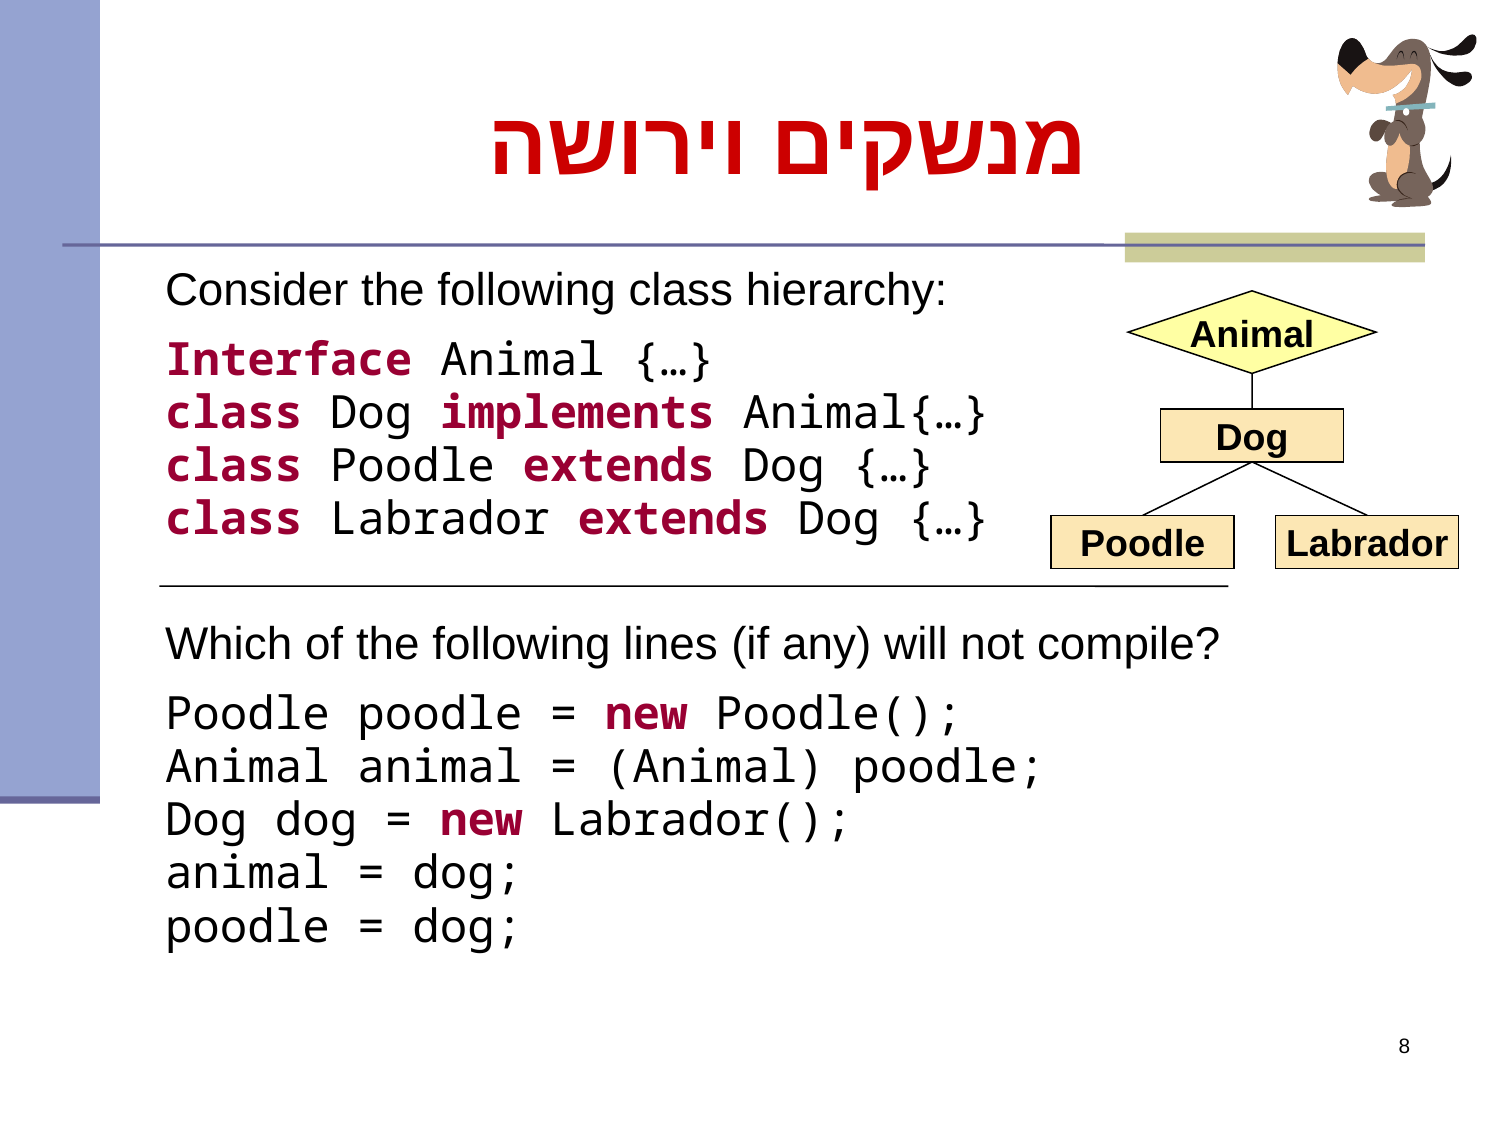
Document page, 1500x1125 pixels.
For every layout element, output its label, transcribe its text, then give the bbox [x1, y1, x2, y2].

slide_number 8 [1112, 1024, 1426, 1101]
text_box Animal [1128, 290, 1376, 374]
text_box Poodle [1051, 515, 1235, 569]
text_box Labrador [1275, 515, 1459, 569]
list Consider the following class hierarchy: Interface Animal {…} class Dog implements Animal{…} class Poodle extends Dog {…} class Labrador extends Dog {…} Which of the following lines (if any) will not compile? Poodle poodle = new Poodle(); Animal animal = (Animal) poodle; Dog dog = new Labrador(); animal = dog; poodle = dog; [149, 262, 1253, 1006]
title מנשקים וירושה [149, 45, 1426, 234]
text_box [1142, 461, 1251, 516]
picture [1336, 33, 1478, 208]
text_box Dog [1160, 408, 1344, 460]
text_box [1252, 461, 1368, 516]
